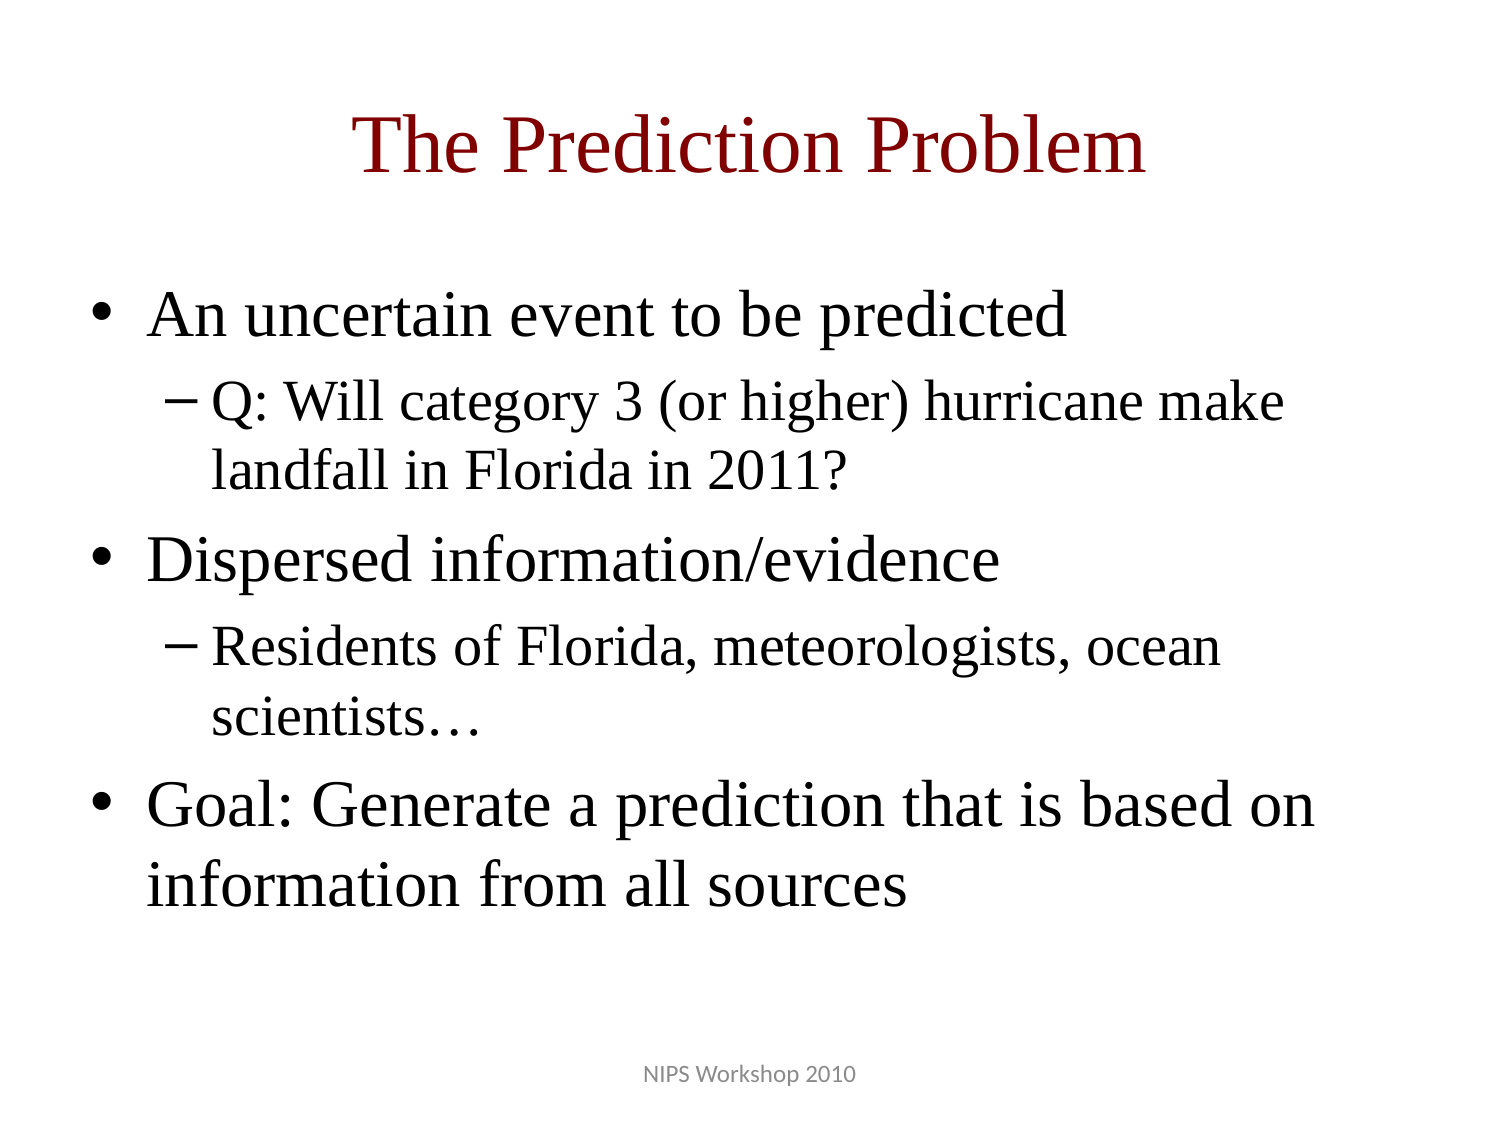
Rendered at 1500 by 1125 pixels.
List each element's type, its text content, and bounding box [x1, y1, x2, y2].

footer NIPS Workshop 2010 [512, 1042, 988, 1103]
title The Prediction Problem [75, 45, 1425, 233]
list An uncertain event to be predicted Q: Will category 3 (or higher) hurricane make landfall in Florida in 2011? Dispersed information/evidence Residents of Florida, meteorologists, ocean scientists… Goal: Generate a prediction that is based on information from all sources [75, 262, 1425, 1005]
